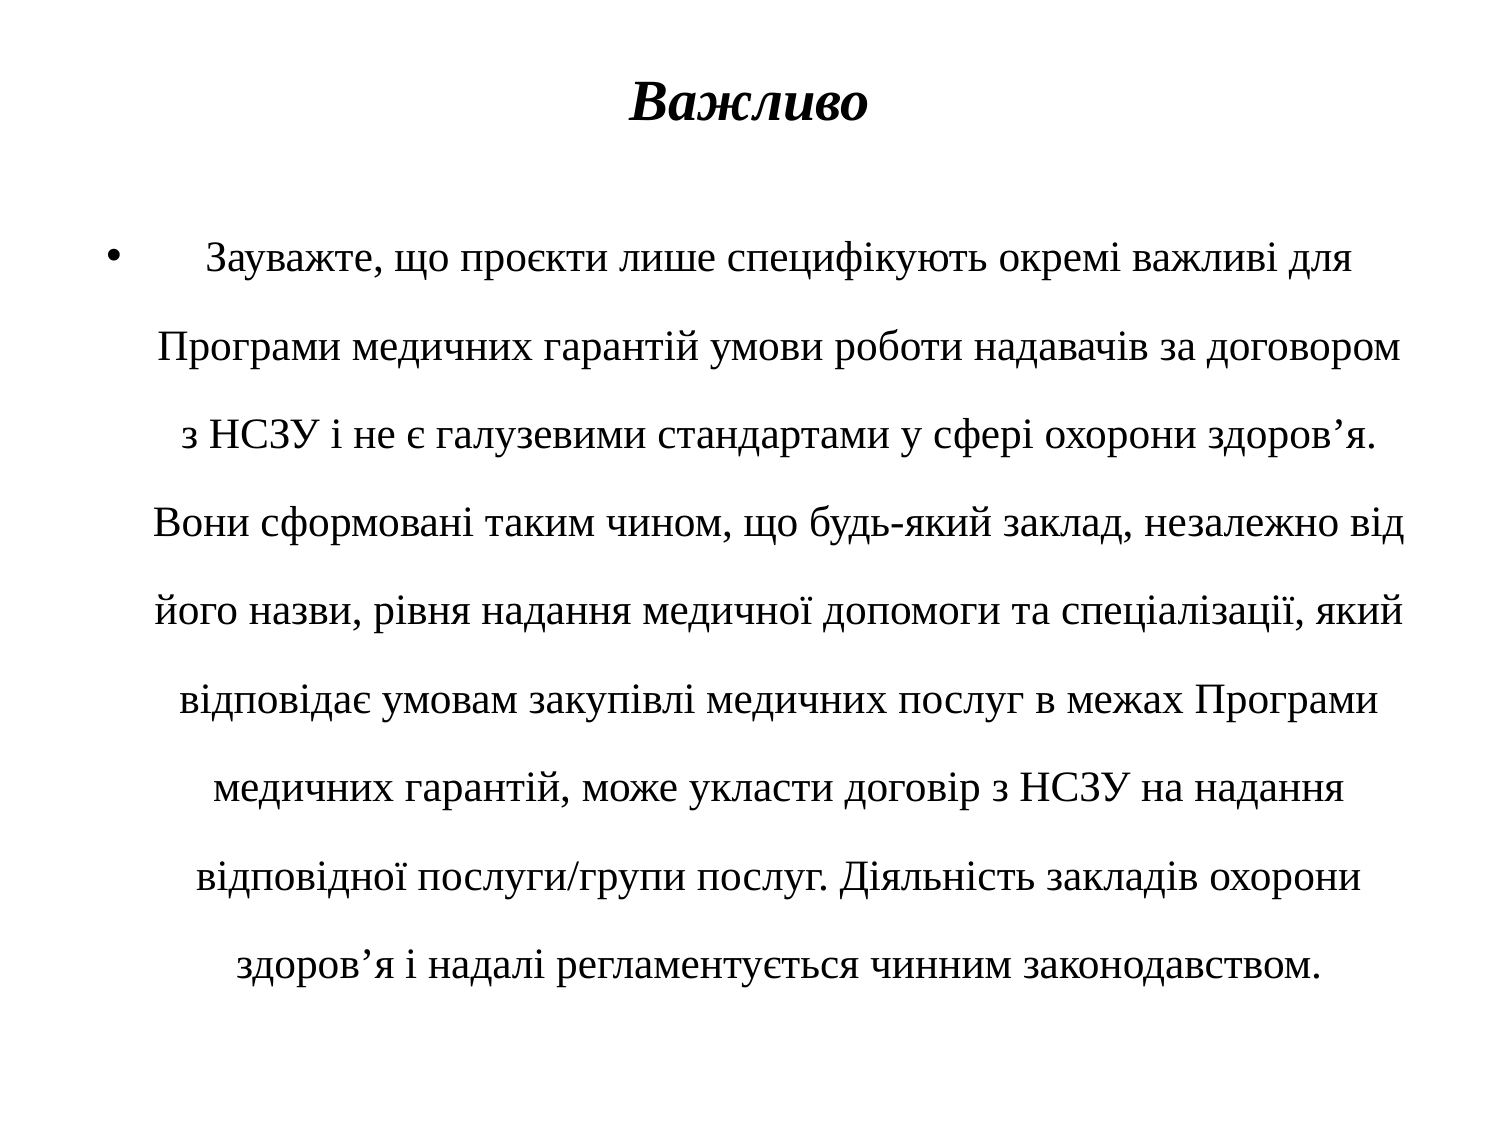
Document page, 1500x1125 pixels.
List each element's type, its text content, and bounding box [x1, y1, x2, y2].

title Важливо [75, 45, 1425, 149]
list Зауважте, що проєкти лише специфікують окремі важливі для Програми медичних гарантій умови роботи надавачів за договором з НСЗУ і не є галузевими стандартами у сфері охорони здоров’я. Вони сформовані таким чином, що будь-який заклад, незалежно від його назви, рівня надання медичної допомоги та спеціалізації, який відповідає умовам закупівлі медичних послуг в межах Програми медичних гарантій, може укласти договір з НСЗУ на надання відповідної послуги/групи послуг. Діяльність закладів охорони здоров’я і надалі регламентується чинним законодавством. [75, 184, 1425, 1094]
